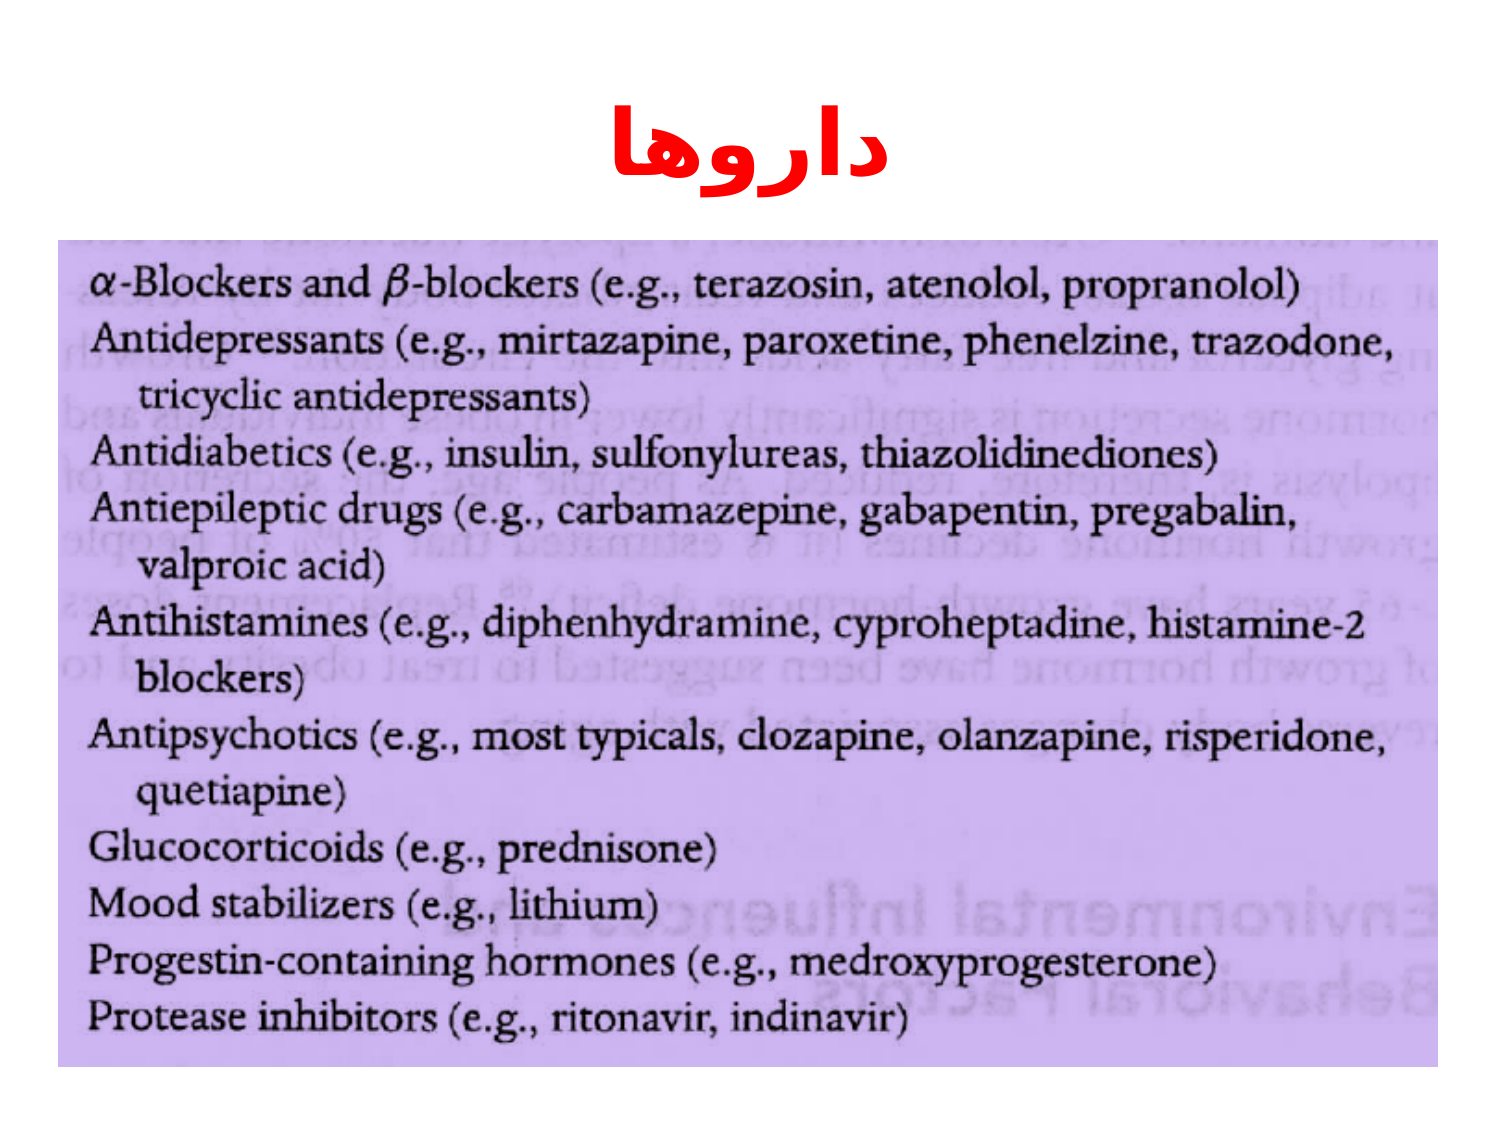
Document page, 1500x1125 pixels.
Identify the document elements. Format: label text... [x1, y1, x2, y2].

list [58, 240, 1438, 1067]
title داروها [75, 45, 1425, 233]
